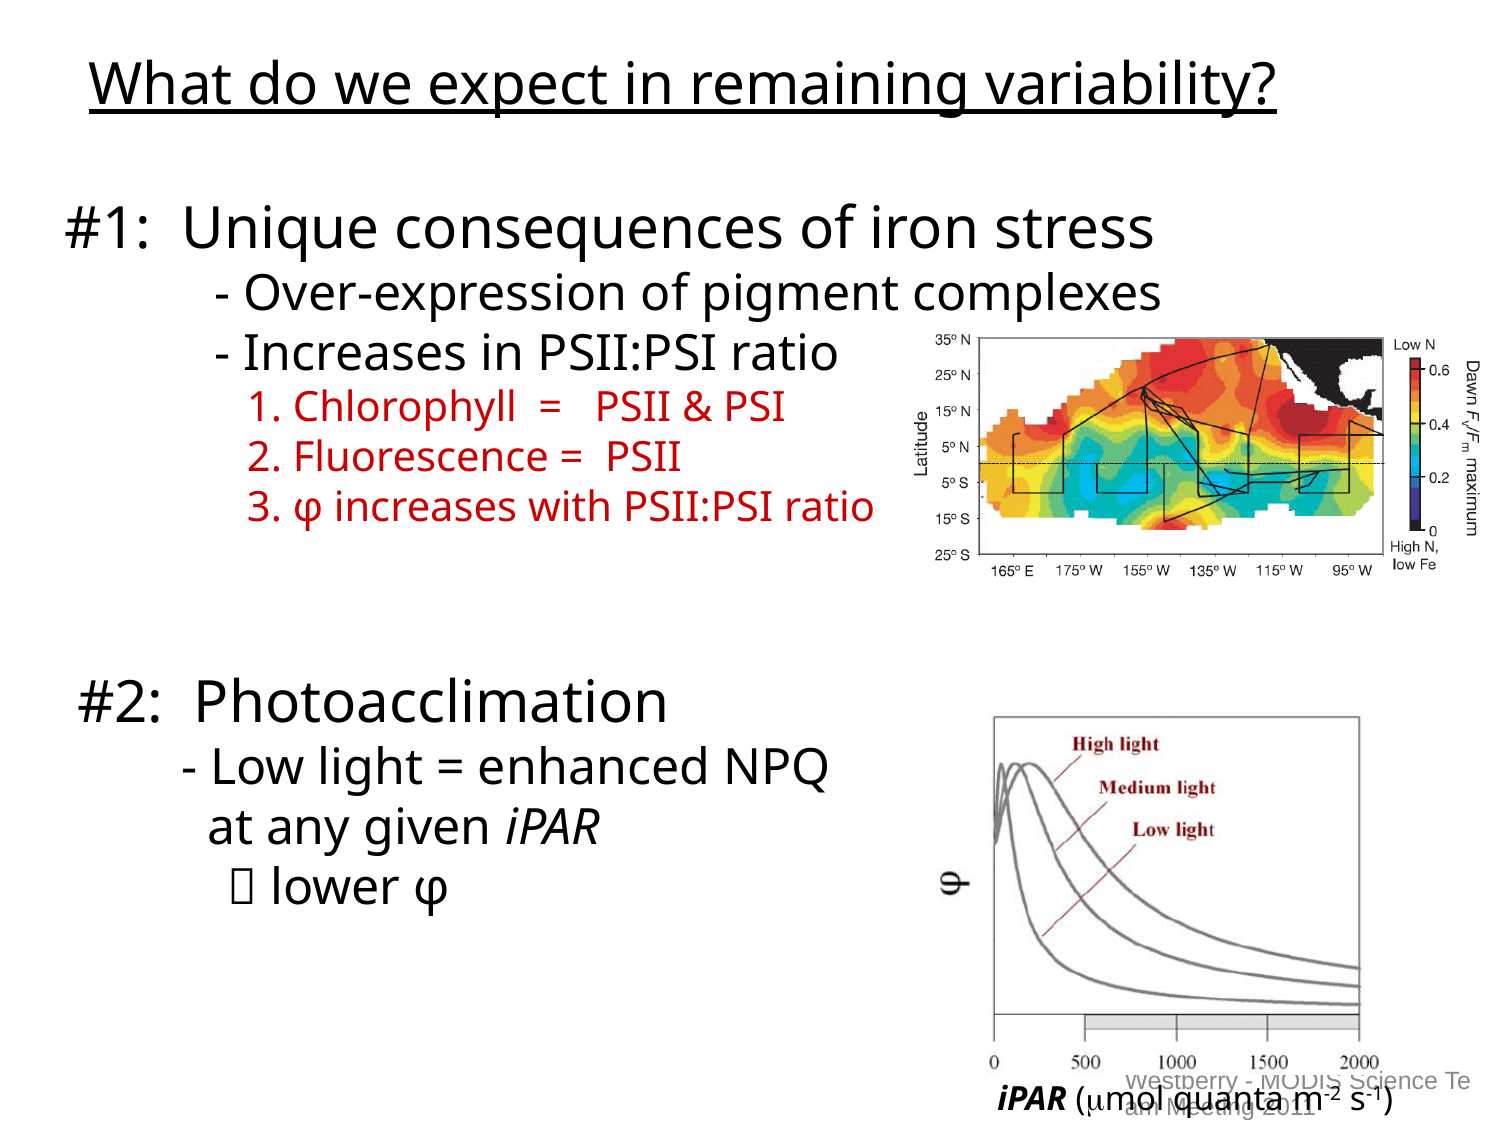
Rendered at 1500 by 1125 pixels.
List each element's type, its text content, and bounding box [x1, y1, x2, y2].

footer Westberry - MODIS Science Team Meeting 2011 [1418, 1034, 1500, 1125]
text_box #2: Photoacclimation - Low light = enhanced NPQ at any given iPAR  lower φ [62, 656, 1413, 982]
text_box What do we expect in remaining variability? [74, 39, 1293, 124]
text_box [912, 329, 1500, 580]
text_box #1: Unique consequences of iron stress - Over-expression of pigment complexes - Increases in PSII:PSI ratio 1. Chlorophyll = PSII & PSI 2. Fluorescence = PSII 3. φ increases with PSII:PSI ratio [49, 182, 1400, 538]
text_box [930, 712, 1414, 1125]
